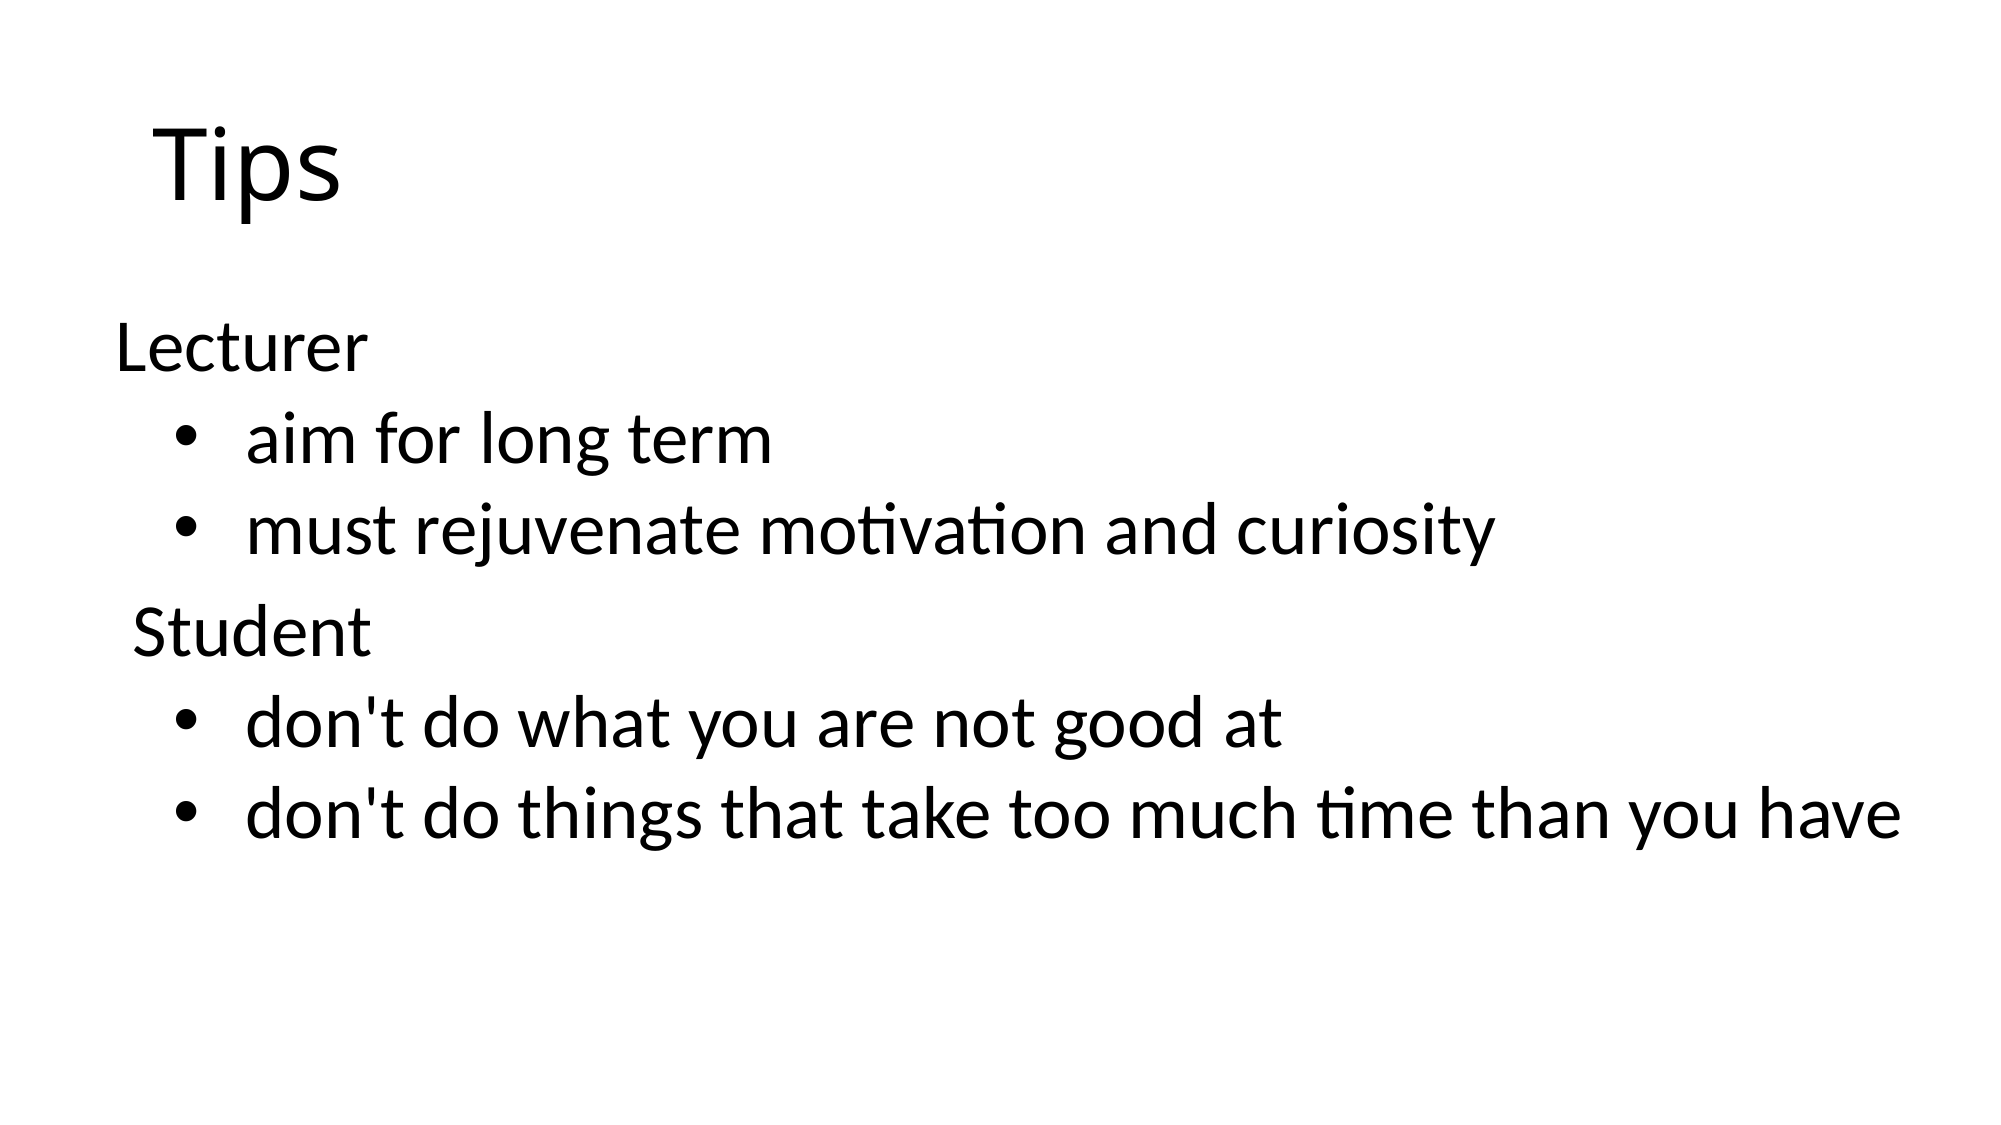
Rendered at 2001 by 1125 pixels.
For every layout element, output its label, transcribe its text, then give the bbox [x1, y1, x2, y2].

list Lecturer aim for long term must rejuvenate motivation and curiosity Student don't do what you are not good at don't do things that take too much time than you have [83, 299, 1966, 1014]
title Tips [137, 59, 1863, 278]
